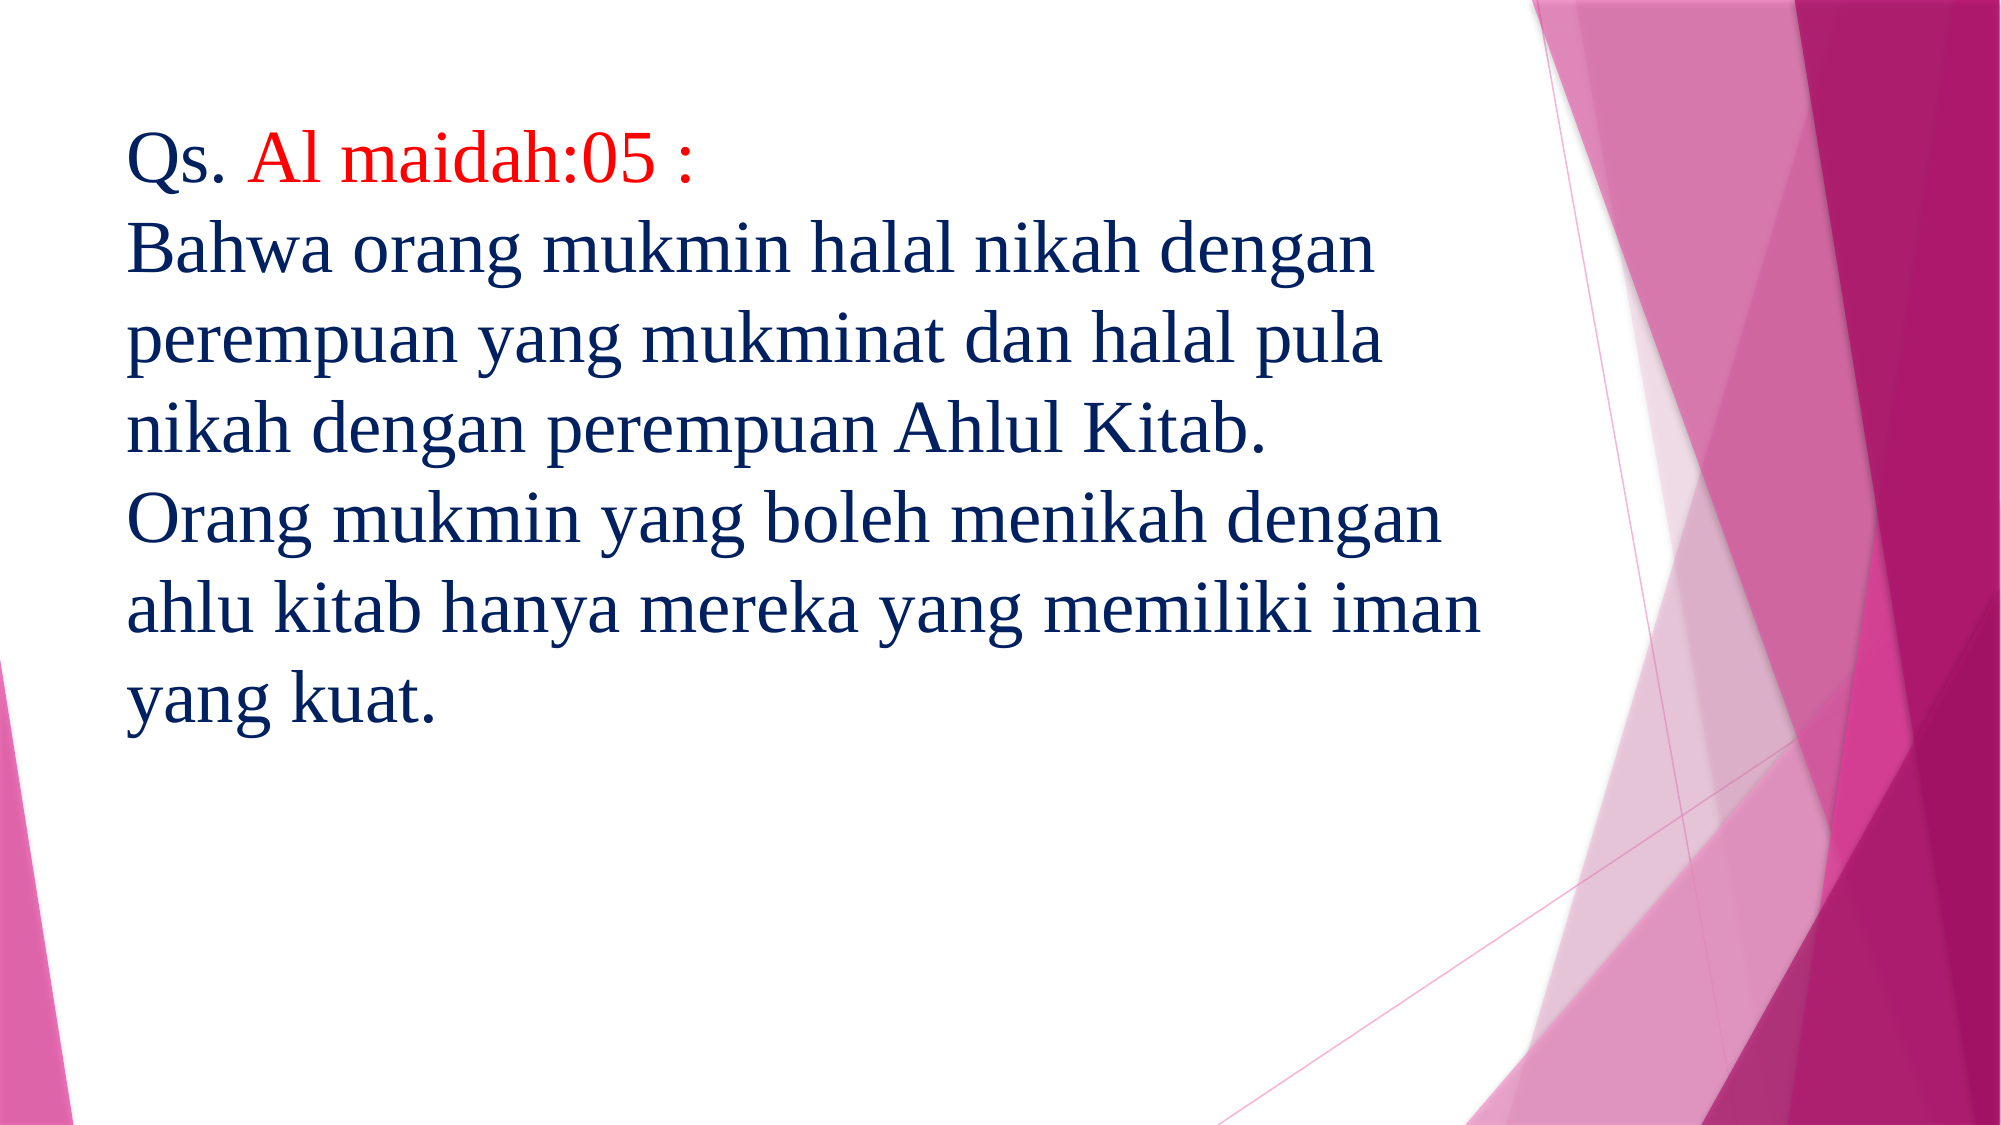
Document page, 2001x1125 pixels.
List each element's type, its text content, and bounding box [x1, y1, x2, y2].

title Qs. Al maidah:05 : Bahwa orang mukmin halal nikah dengan perempuan yang mukminat dan halal pula nikah dengan perempuan Ahlul Kitab. Orang mukmin yang boleh menikah dengan ahlu kitab hanya mereka yang memiliki iman yang kuat. [111, 99, 1522, 1125]
